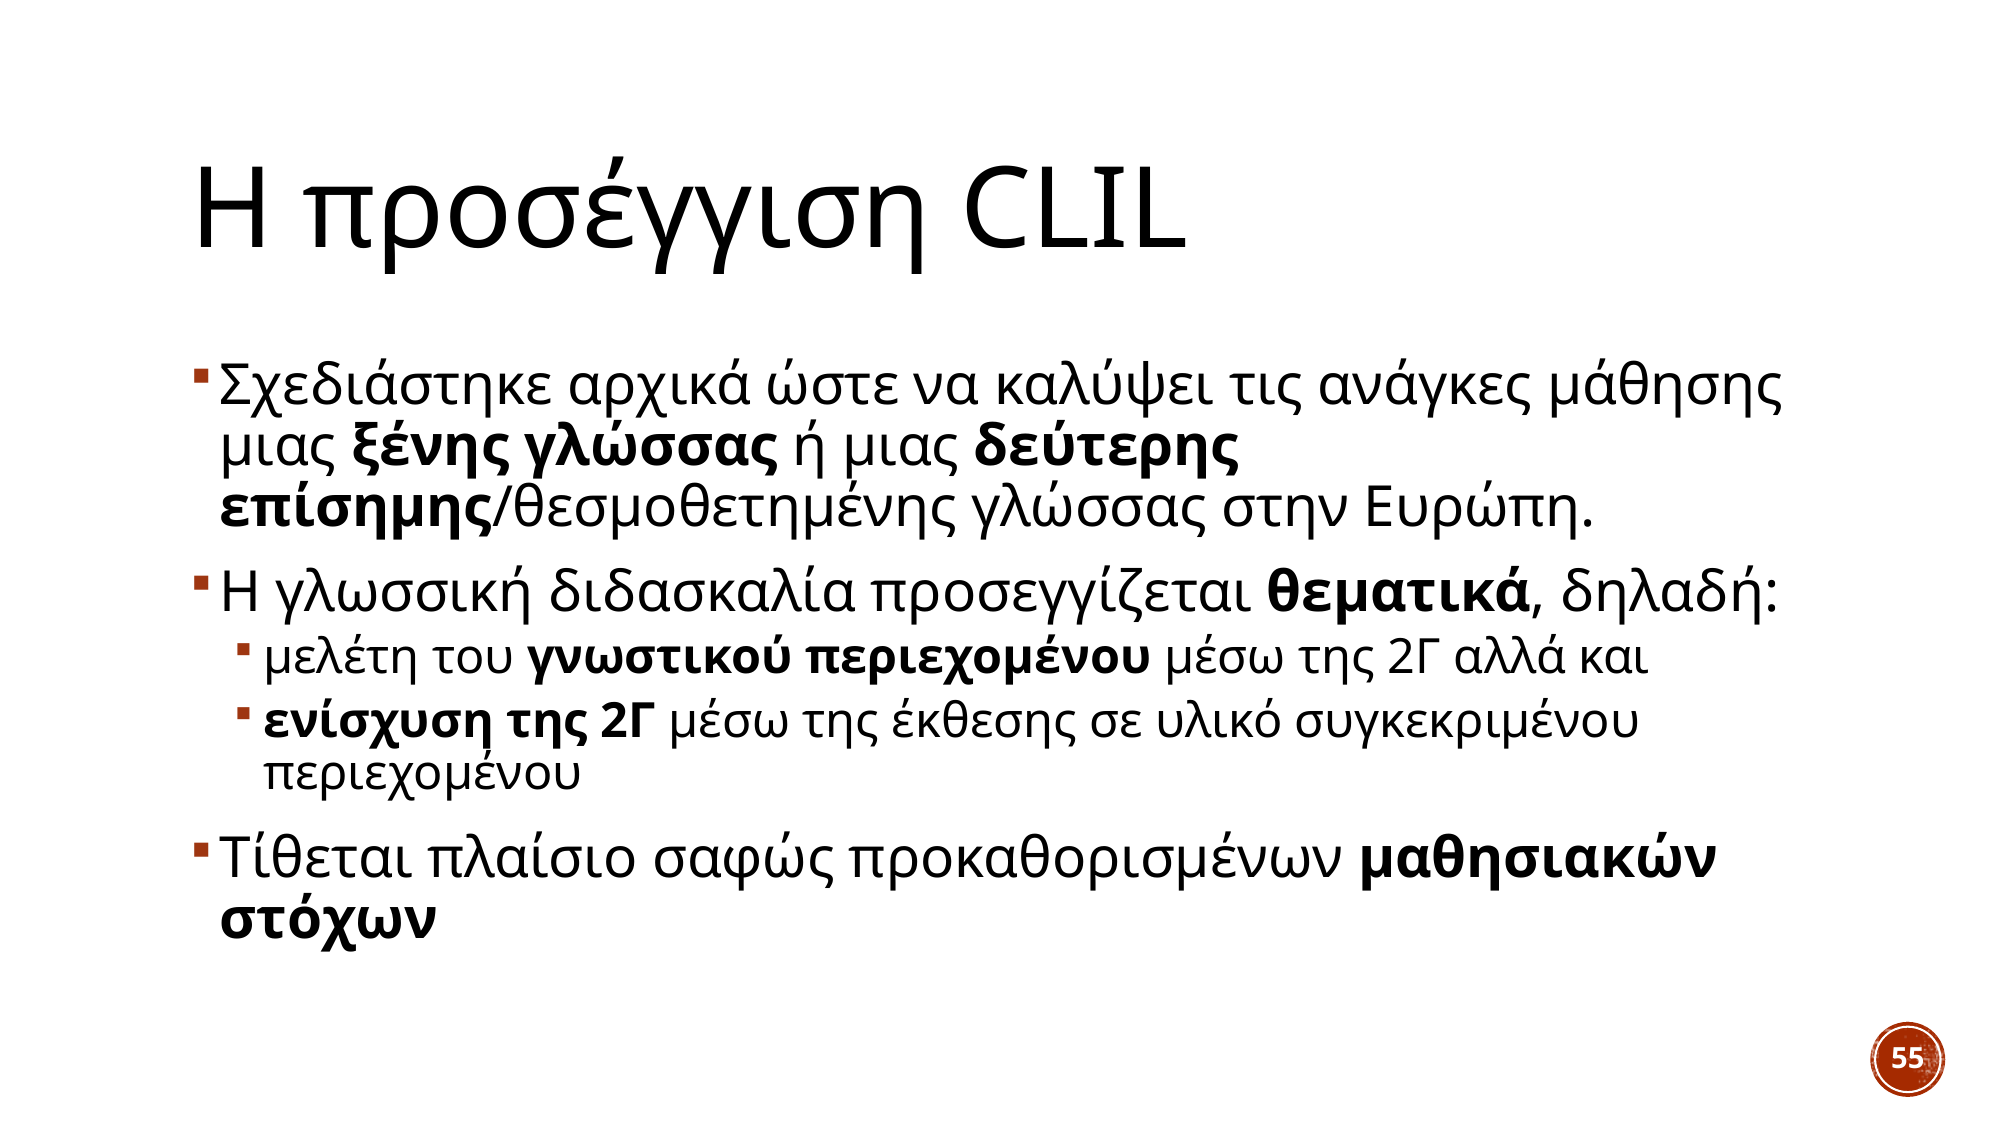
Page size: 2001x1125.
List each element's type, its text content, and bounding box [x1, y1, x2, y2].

title Η προσέγγιση CLIL [175, 79, 1826, 344]
list Σχεδιάστηκε αρχικά ώστε να καλύψει τις ανάγκες μάθησης μιας ξένης γλώσσας ή μιας δεύτερης επίσημης/θεσμοθετημένης γλώσσας στην Ευρώπη. Η γλωσσική διδασκαλία προσεγγίζεται θεματικά, δηλαδή: μελέτη του γνωστικού περιεχομένου μέσω της 2Γ αλλά και ενίσχυση της 2Γ μέσω της έκθεσης σε υλικό συγκεκριμένου περιεχομένου Τίθεται πλαίσιο σαφώς προκαθορισμένων μαθησιακών στόχων [175, 348, 1826, 1013]
slide_number 55 [1855, 1028, 1961, 1089]
